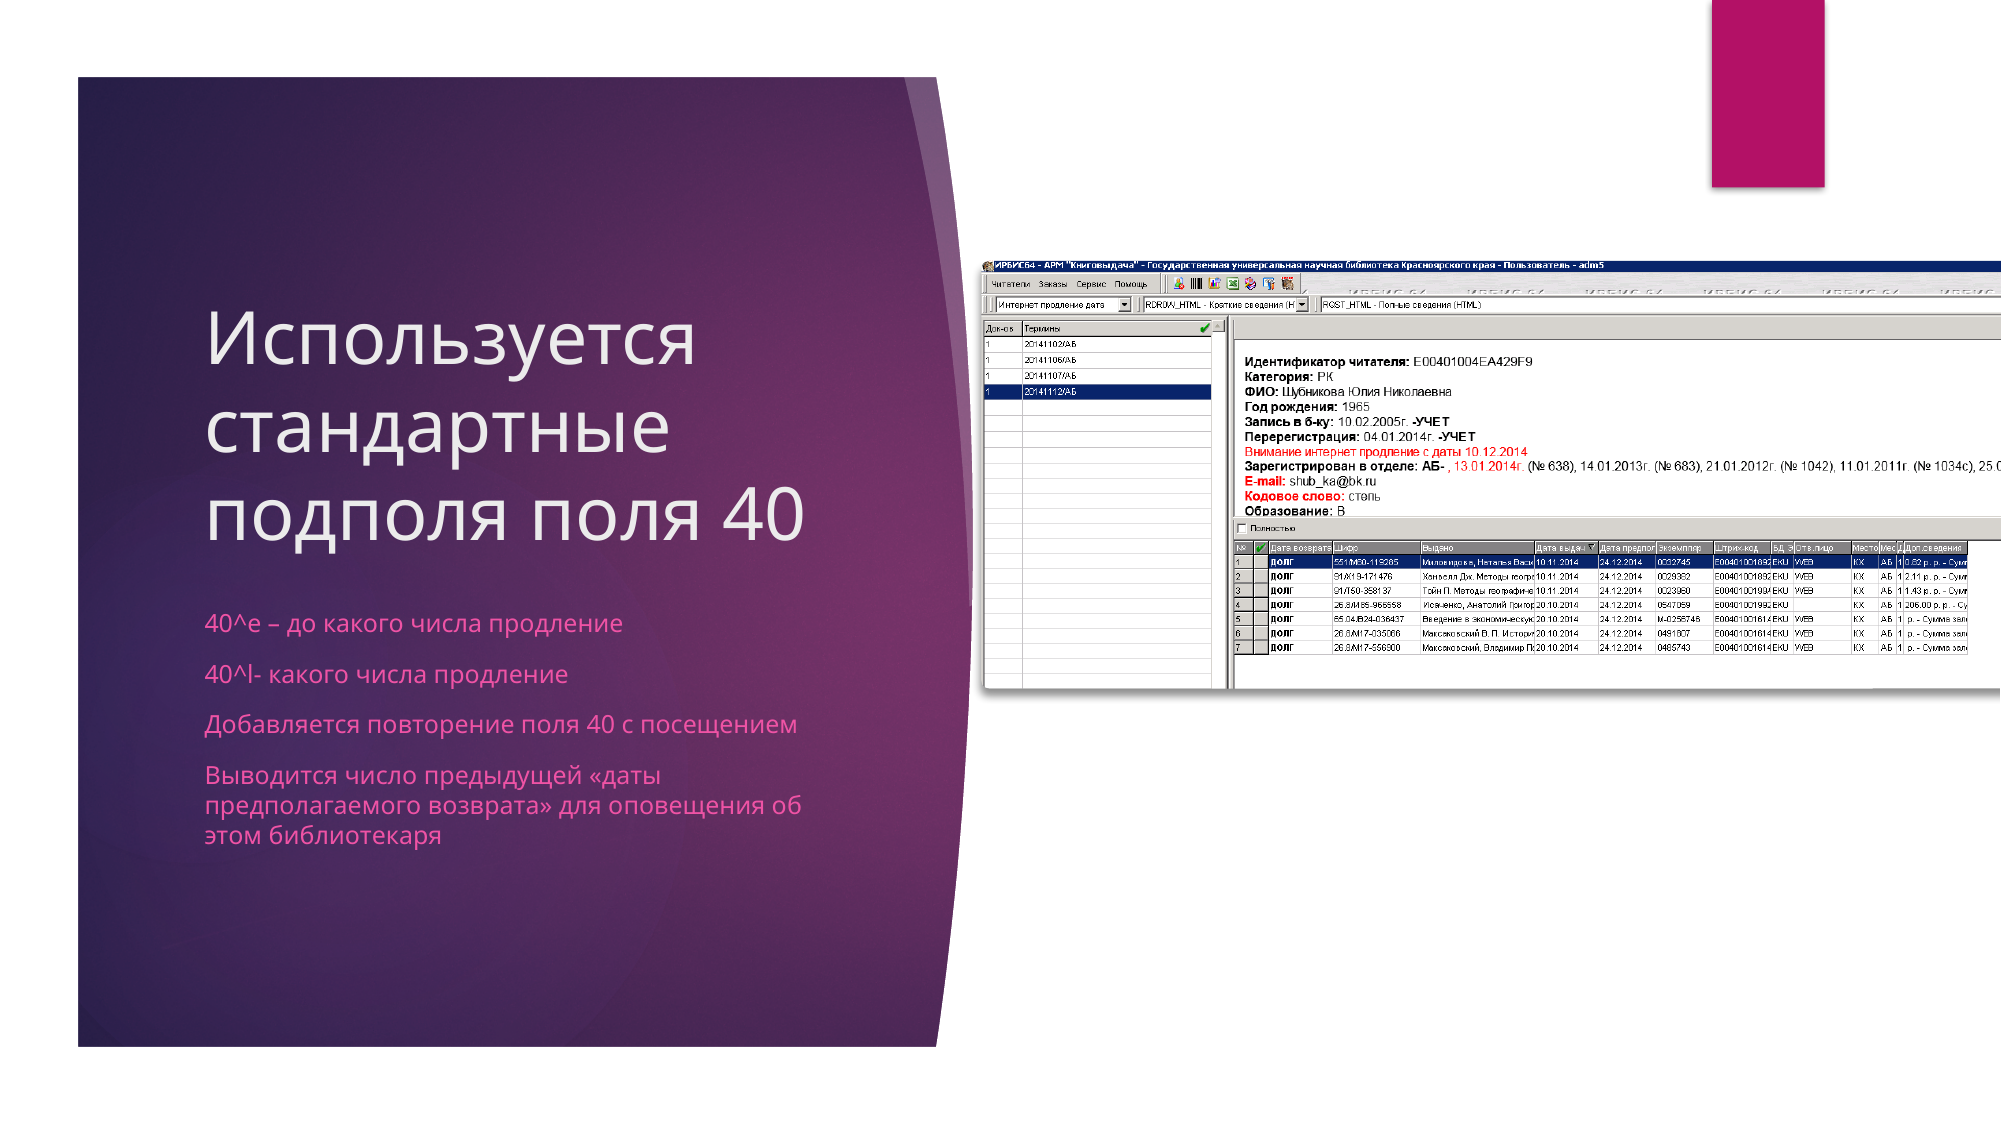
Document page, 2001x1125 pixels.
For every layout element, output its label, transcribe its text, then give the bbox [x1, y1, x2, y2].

picture [980, 260, 2001, 689]
title Используется стандартные подполя поля 40 [189, 277, 824, 563]
list 40^e – до какого числа продление 40^l- какого числа продление Добавляется повторение поля 40 с посещением Выводится число предыдущей «даты предполагаемого возврата» для оповещения об этом библиотекаря [189, 599, 823, 996]
